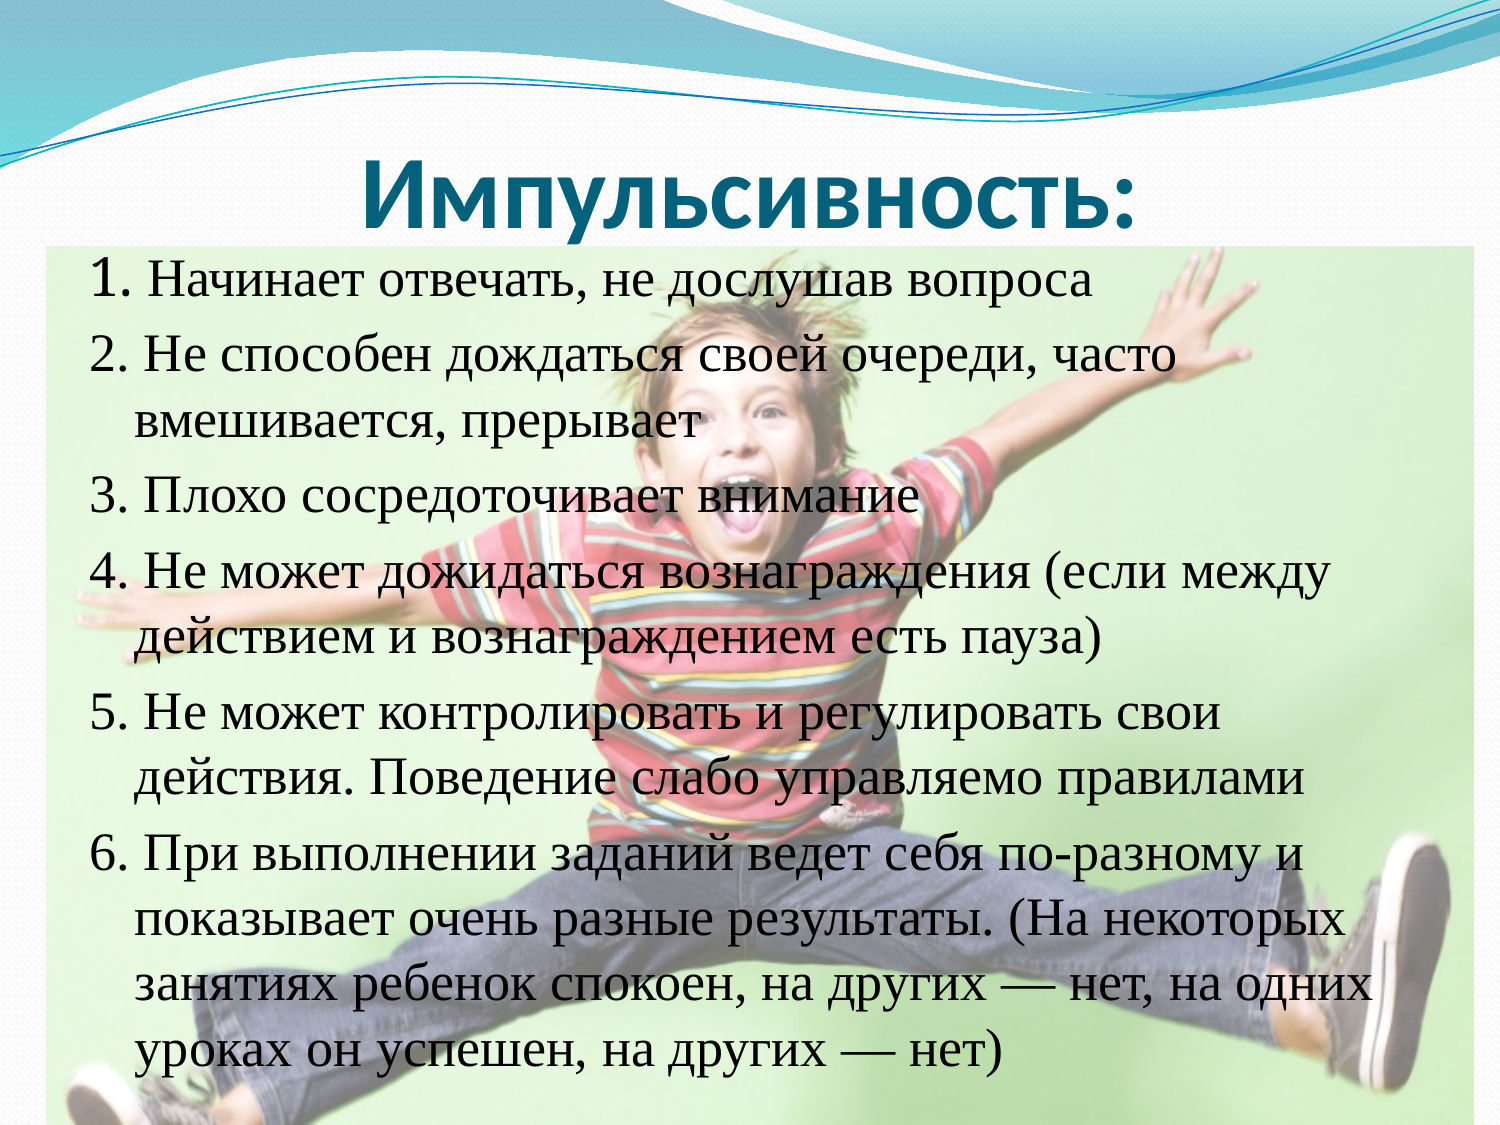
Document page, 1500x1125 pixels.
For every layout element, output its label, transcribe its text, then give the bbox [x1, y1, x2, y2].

list 1. Начинает отвечать, не дослушав вопроса 2. Не способен дождаться своей очереди, часто вмешивается, прерывает 3. Плохо сосредоточивает внимание 4. Не может дожидаться вознаграждения (если между действием и вознаграждением есть пауза) 5. Не может контролировать и регулировать свои действия. Поведение слабо управляемо правилами 6. При выполнении заданий ведет себя по-разному и показывает очень разные результаты. (На некоторых занятиях ребенок спокоен, на других — нет, на одних уроках он успешен, на других — нет) [75, 234, 1425, 245]
title Импульсивность: [75, 115, 1425, 234]
picture [46, 245, 1475, 1125]
